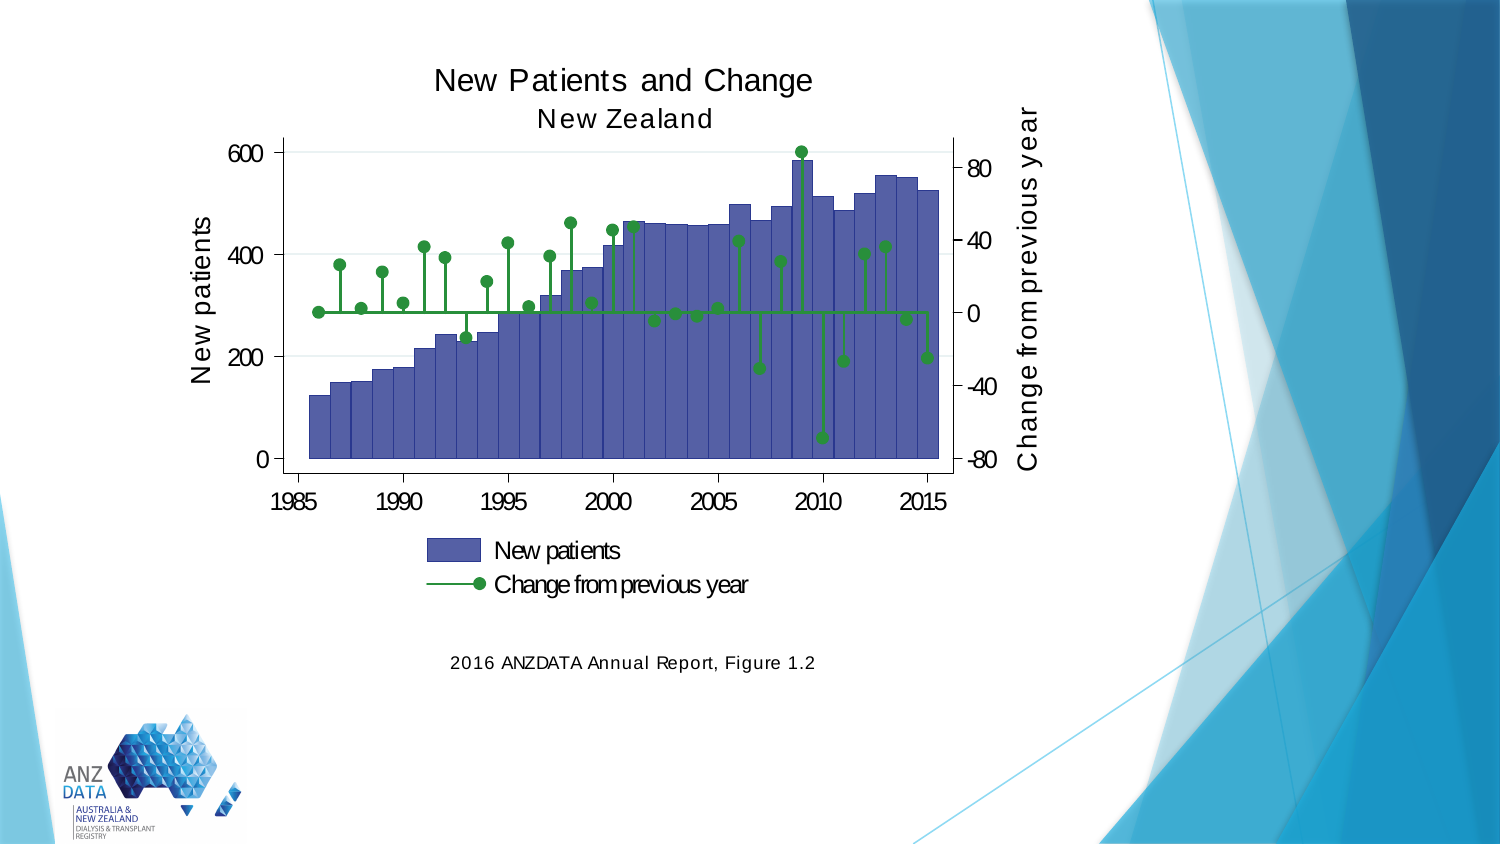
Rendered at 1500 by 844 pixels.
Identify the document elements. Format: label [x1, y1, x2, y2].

picture [55, 708, 247, 844]
list [160, 38, 1071, 701]
